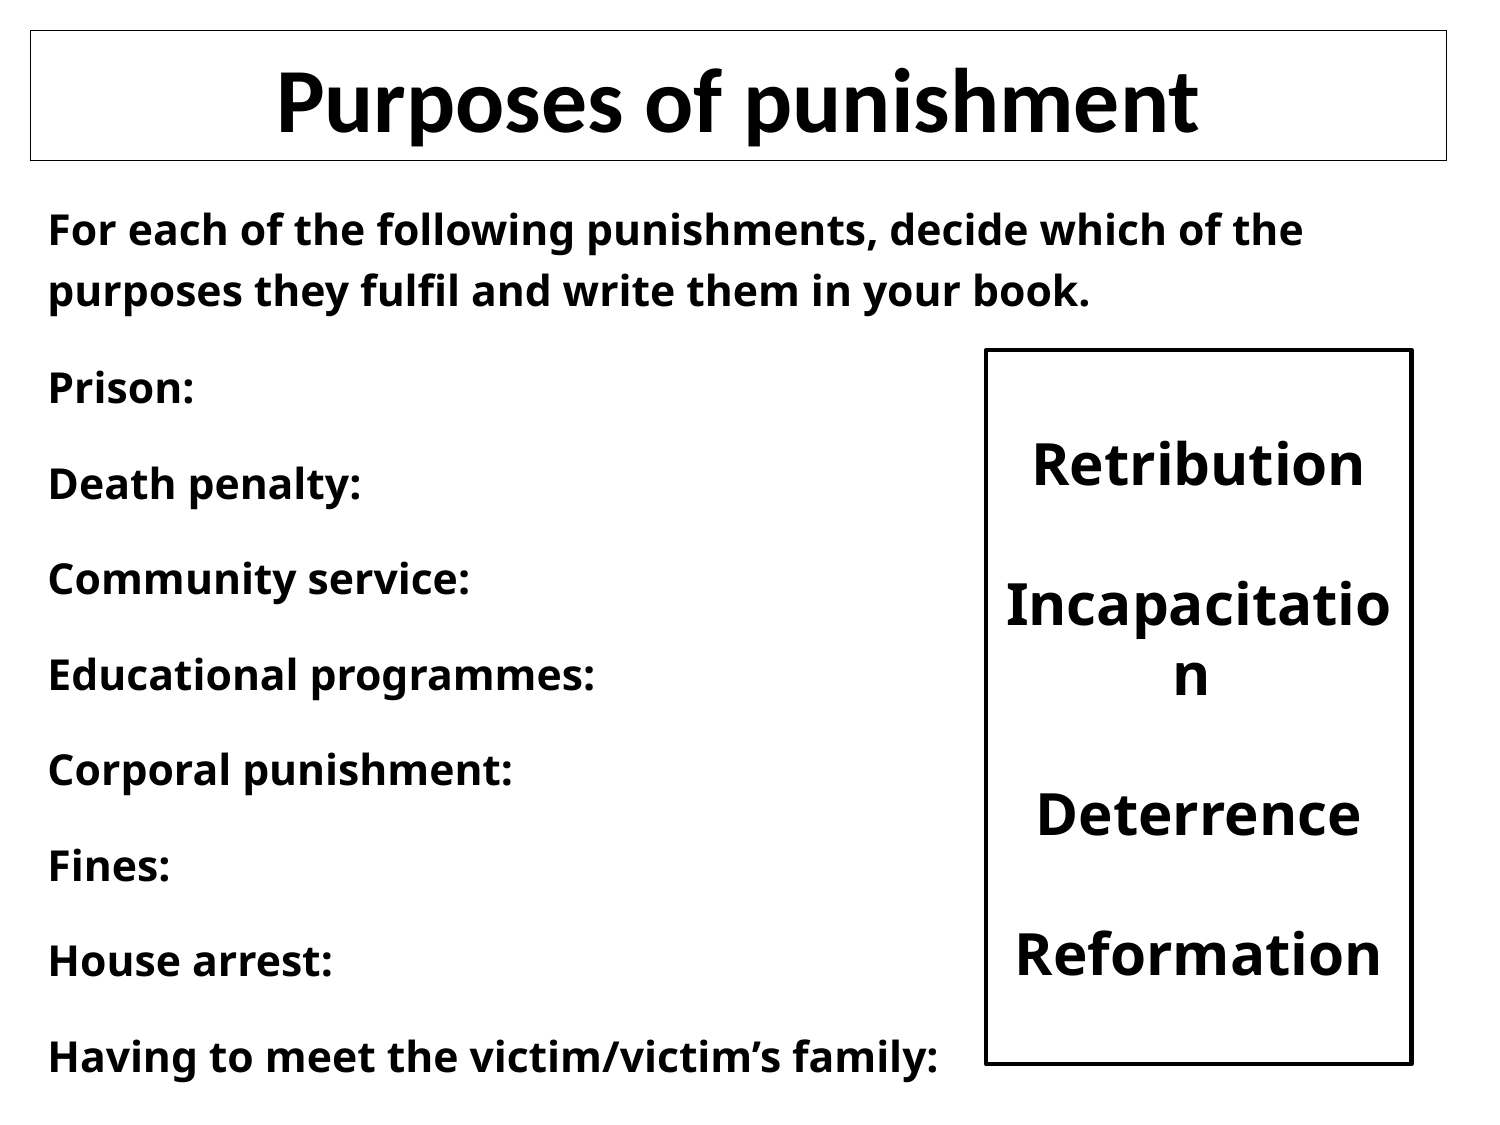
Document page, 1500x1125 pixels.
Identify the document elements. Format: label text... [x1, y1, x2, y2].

text_box Purposes of punishment [30, 30, 1447, 161]
text_box Retribution Incapacitation Deterrence Reformation [984, 348, 1414, 1066]
list For each of the following punishments, decide which of the purposes they fulfil and write them in your book. Prison: Death penalty: Community service: Educational programmes: Corporal punishment: Fines: House arrest: Having to meet the victim/victim’s family: [32, 184, 1447, 1094]
